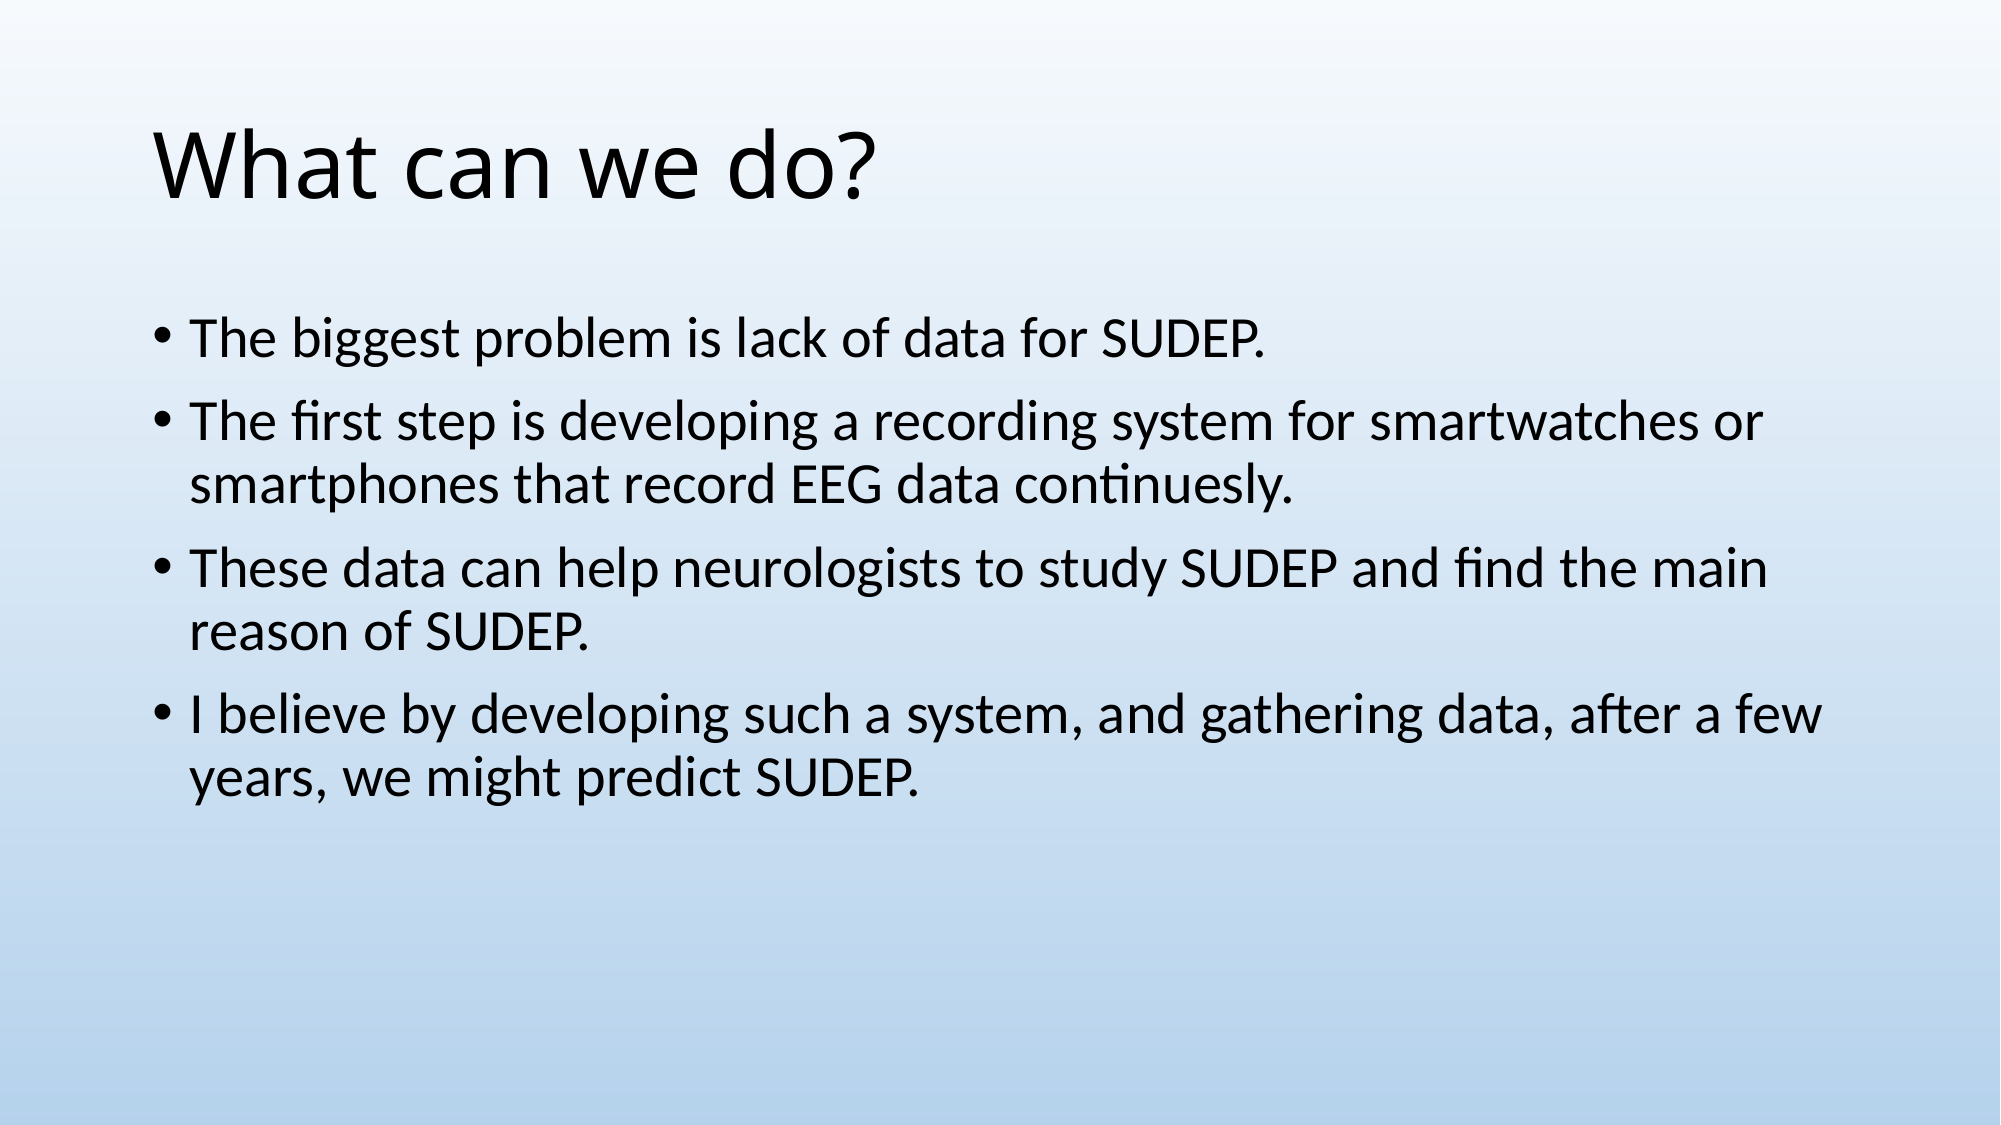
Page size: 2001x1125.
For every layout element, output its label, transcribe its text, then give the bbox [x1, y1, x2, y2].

title What can we do? [137, 59, 1863, 278]
list The biggest problem is lack of data for SUDEP. The first step is developing a recording system for smartwatches or smartphones that record EEG data continuesly. These data can help neurologists to study SUDEP and find the main reason of SUDEP. I believe by developing such a system, and gathering data, after a few years, we might predict SUDEP. [137, 299, 1863, 1014]
